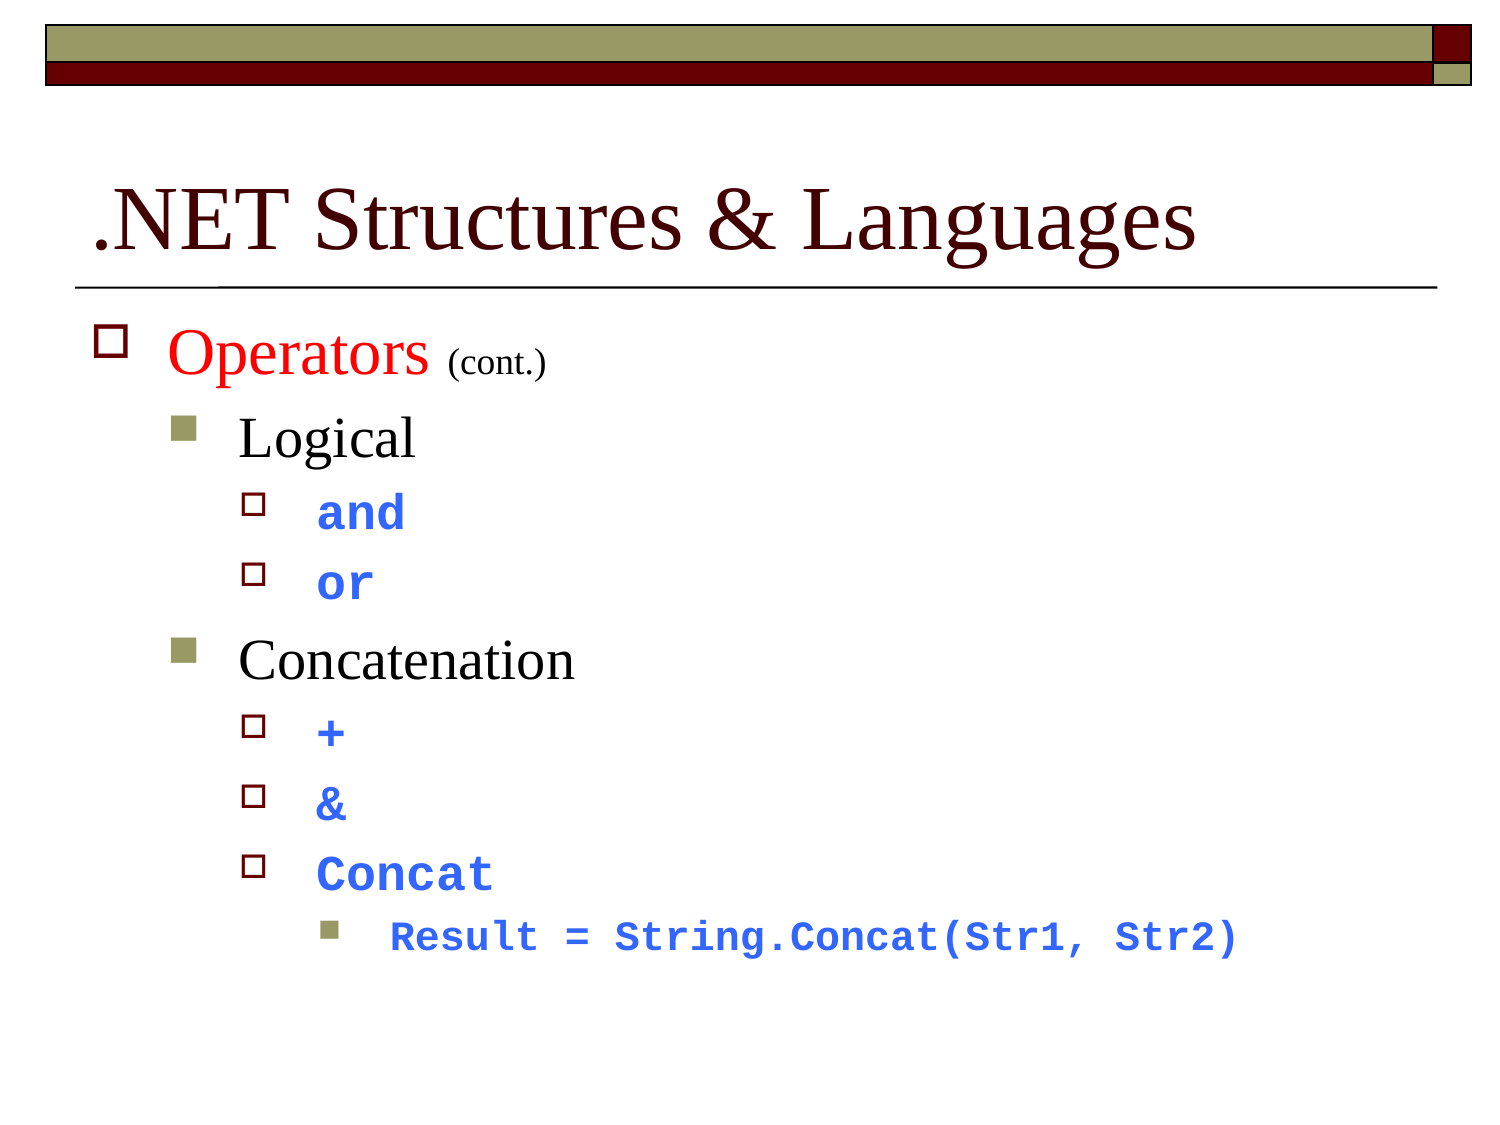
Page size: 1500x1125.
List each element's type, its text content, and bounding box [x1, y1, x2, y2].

list Operators (cont.) Logical and or Concatenation + & Concat Result = String.Concat(Str1, Str2) [74, 299, 1426, 1006]
title .NET Structures & Languages [74, 87, 1426, 276]
